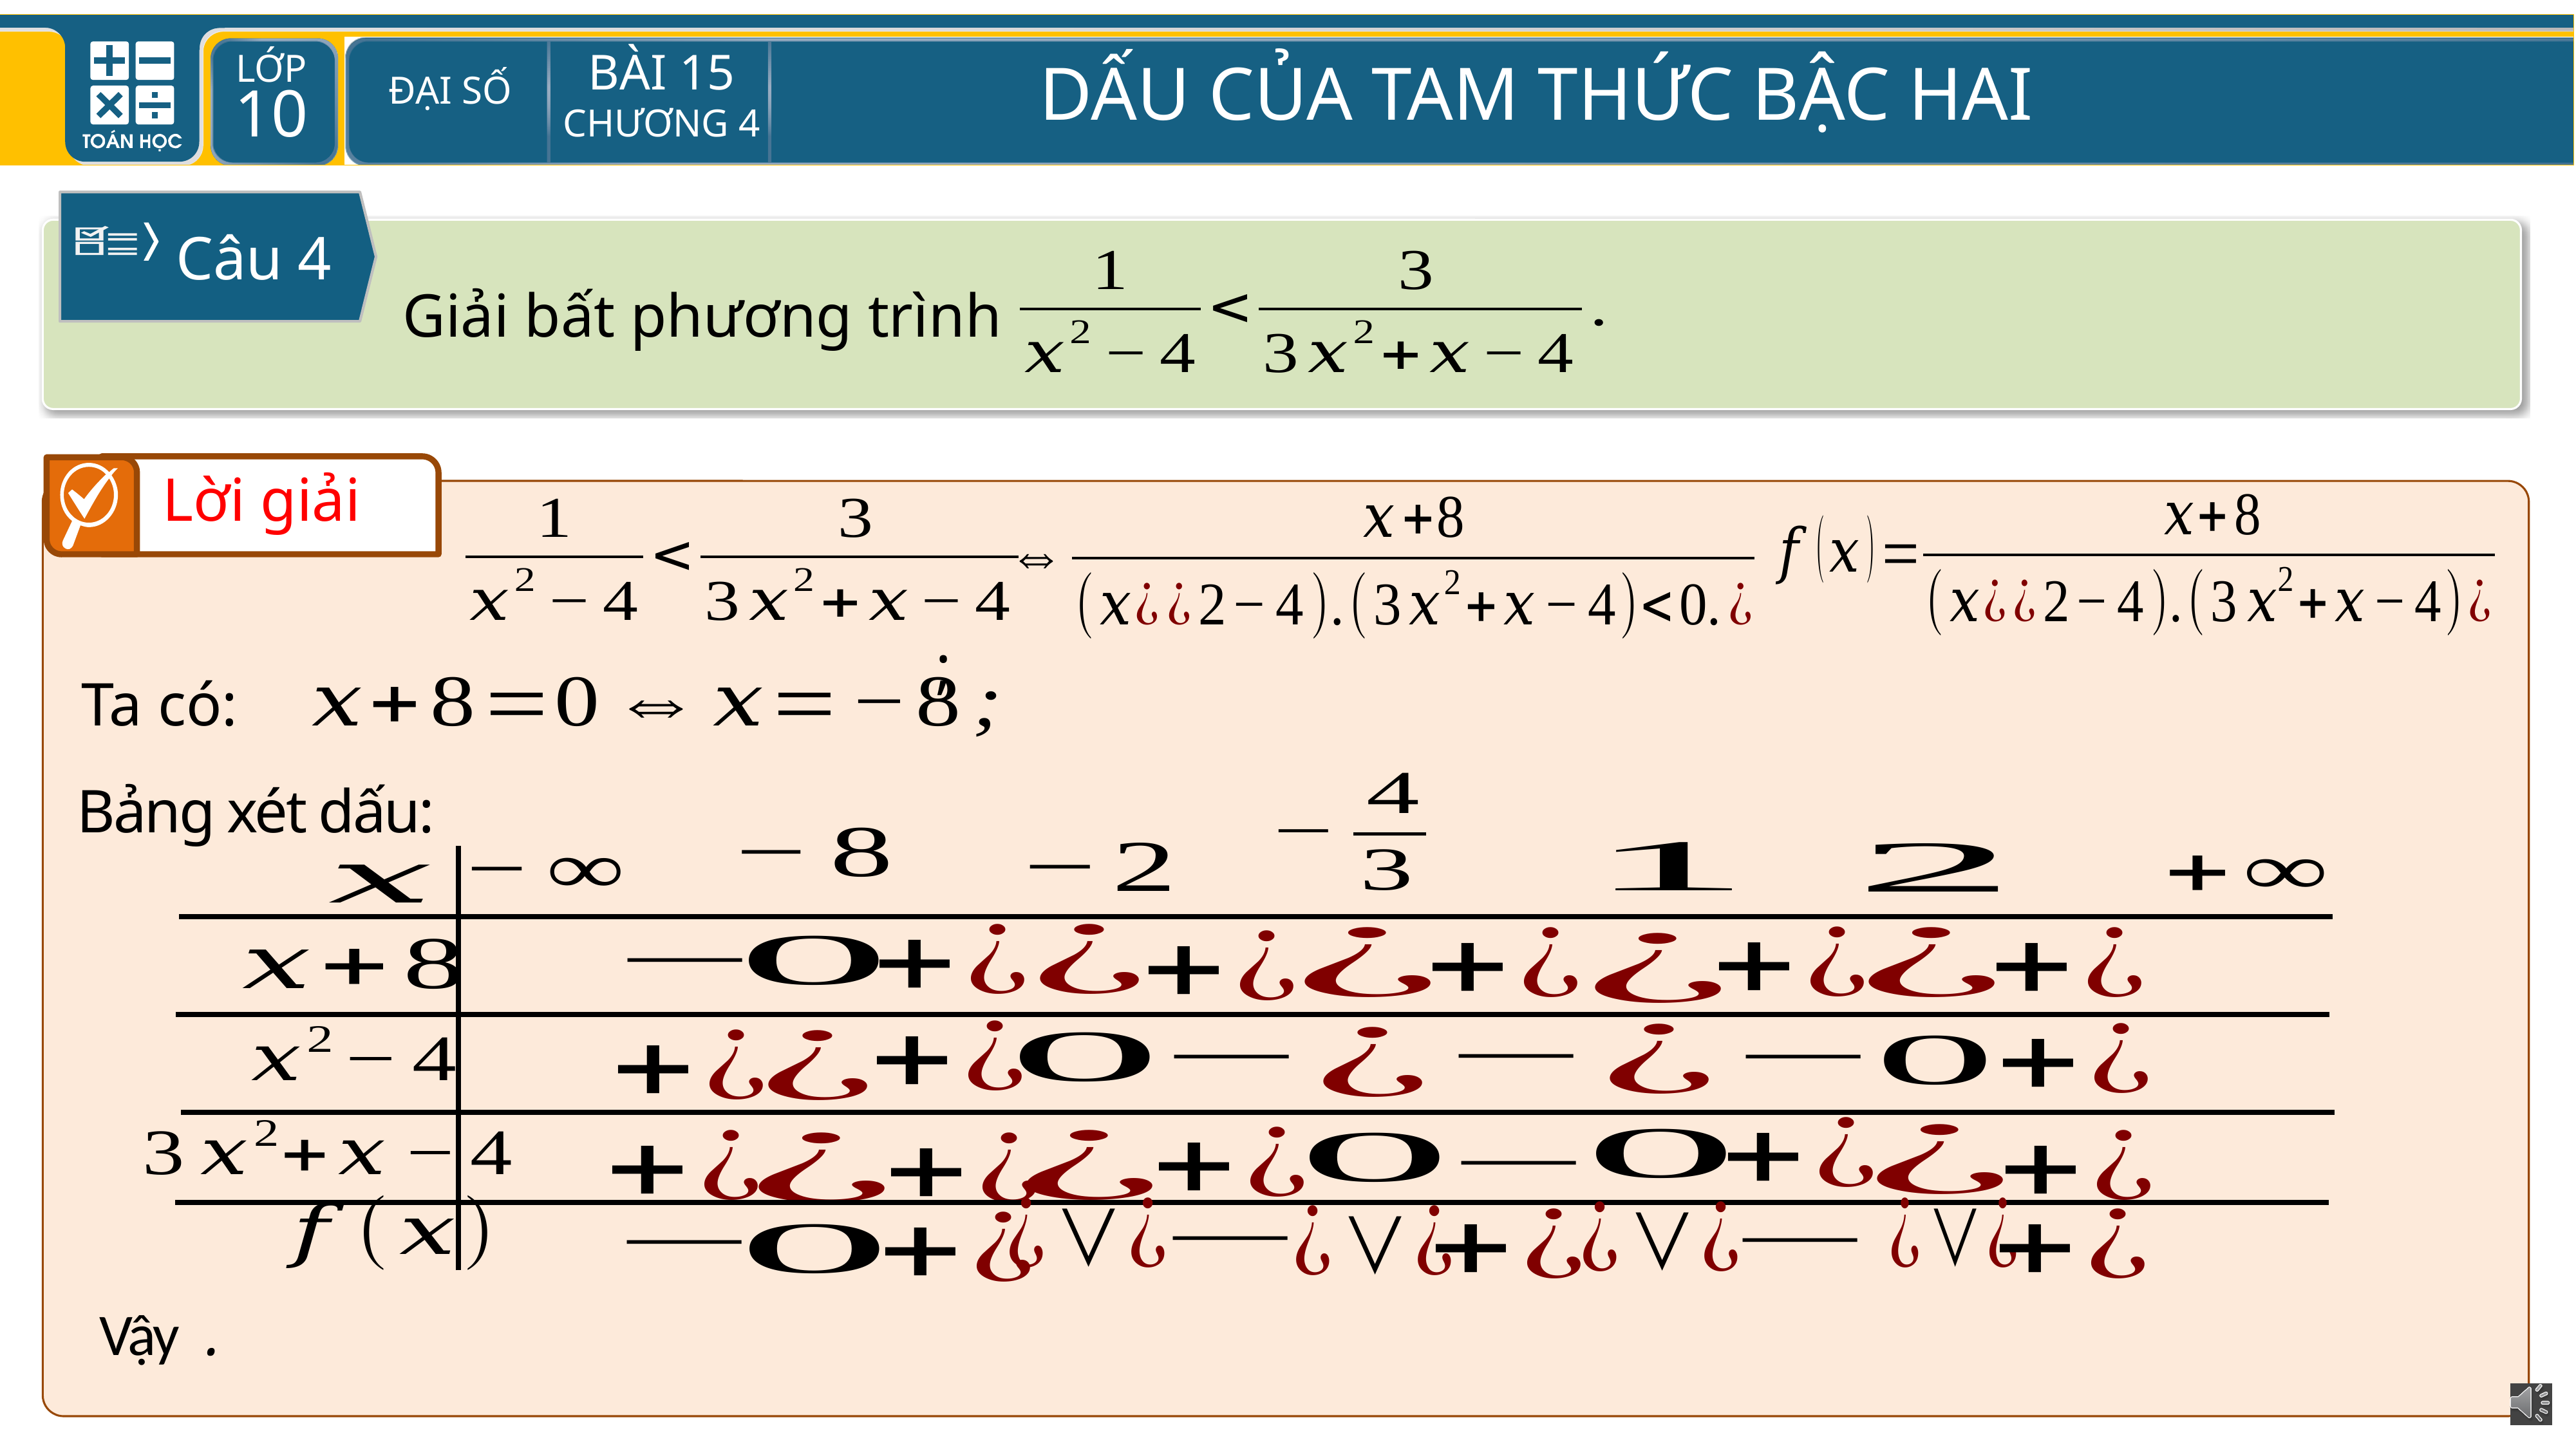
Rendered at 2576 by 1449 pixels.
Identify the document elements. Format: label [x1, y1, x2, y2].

text_box [42, 456, 2530, 1417]
picture [2509, 1382, 2553, 1426]
text_box [42, 191, 2521, 409]
